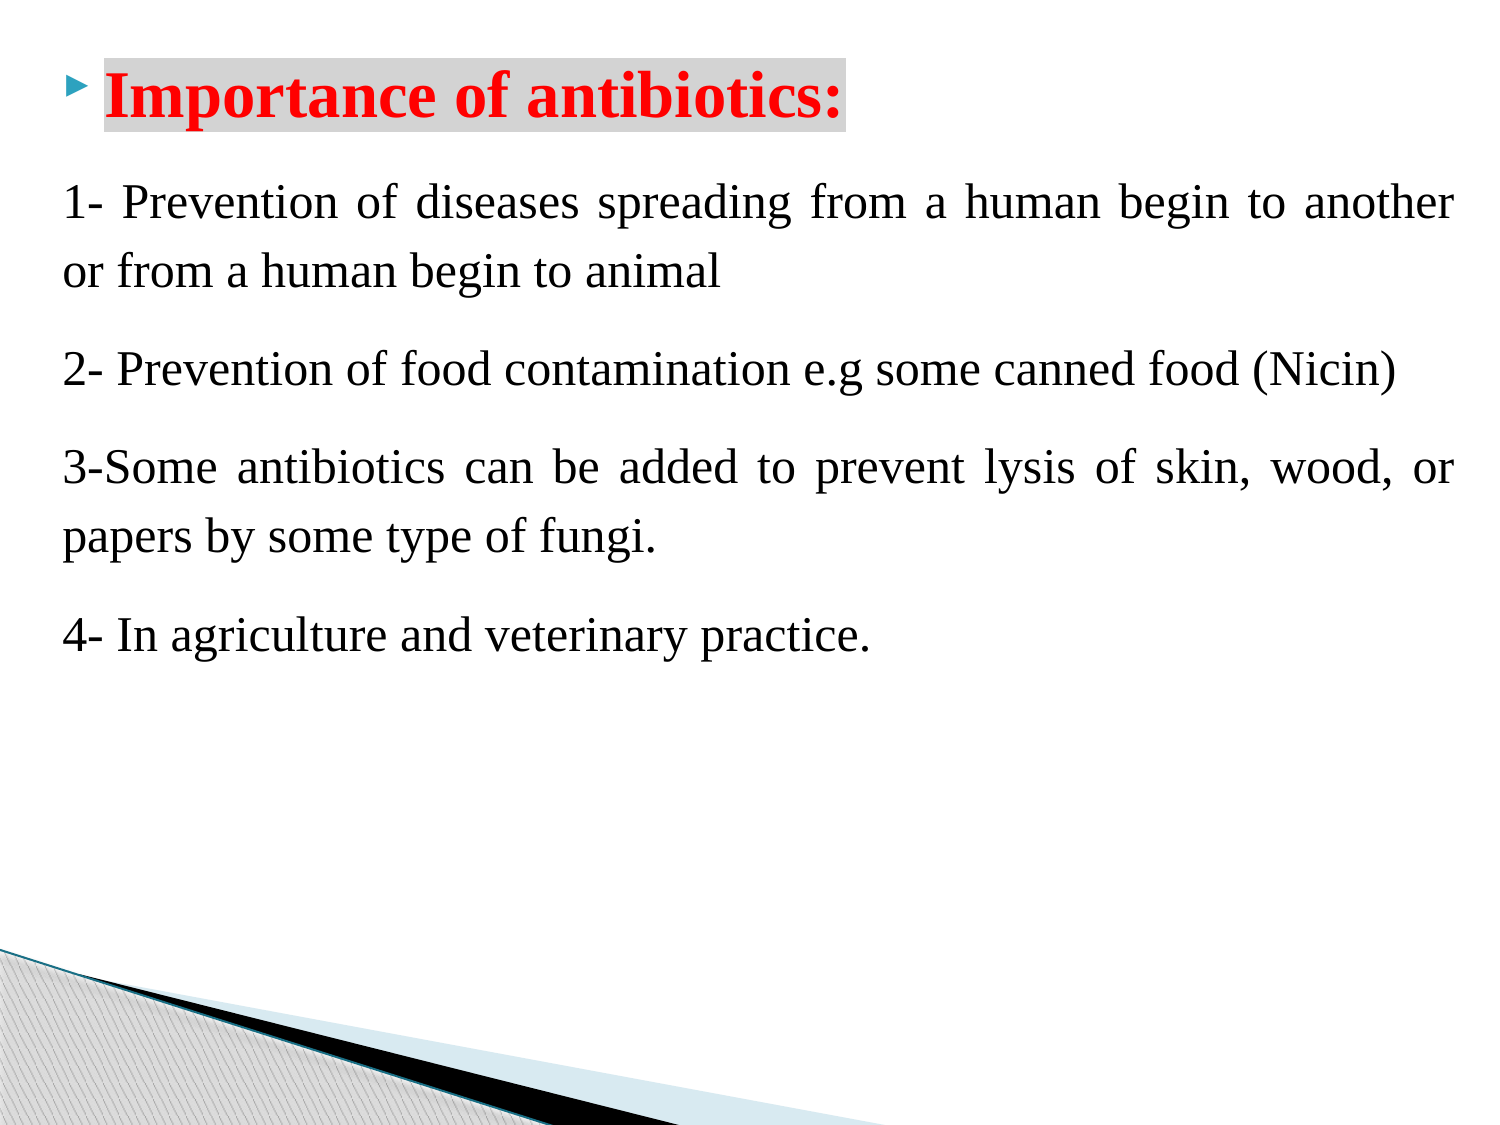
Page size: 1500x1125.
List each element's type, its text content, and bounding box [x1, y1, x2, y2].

list Importance of antibiotics: 1- Prevention of diseases spreading from a human begin to another or from a human begin to animal 2- Prevention of food contamination e.g some canned food (Nicin) 3-Some antibiotics can be added to prevent lysis of skin, wood, or papers by some type of fungi. 4- In agriculture and veterinary practice. [29, 30, 1471, 1106]
